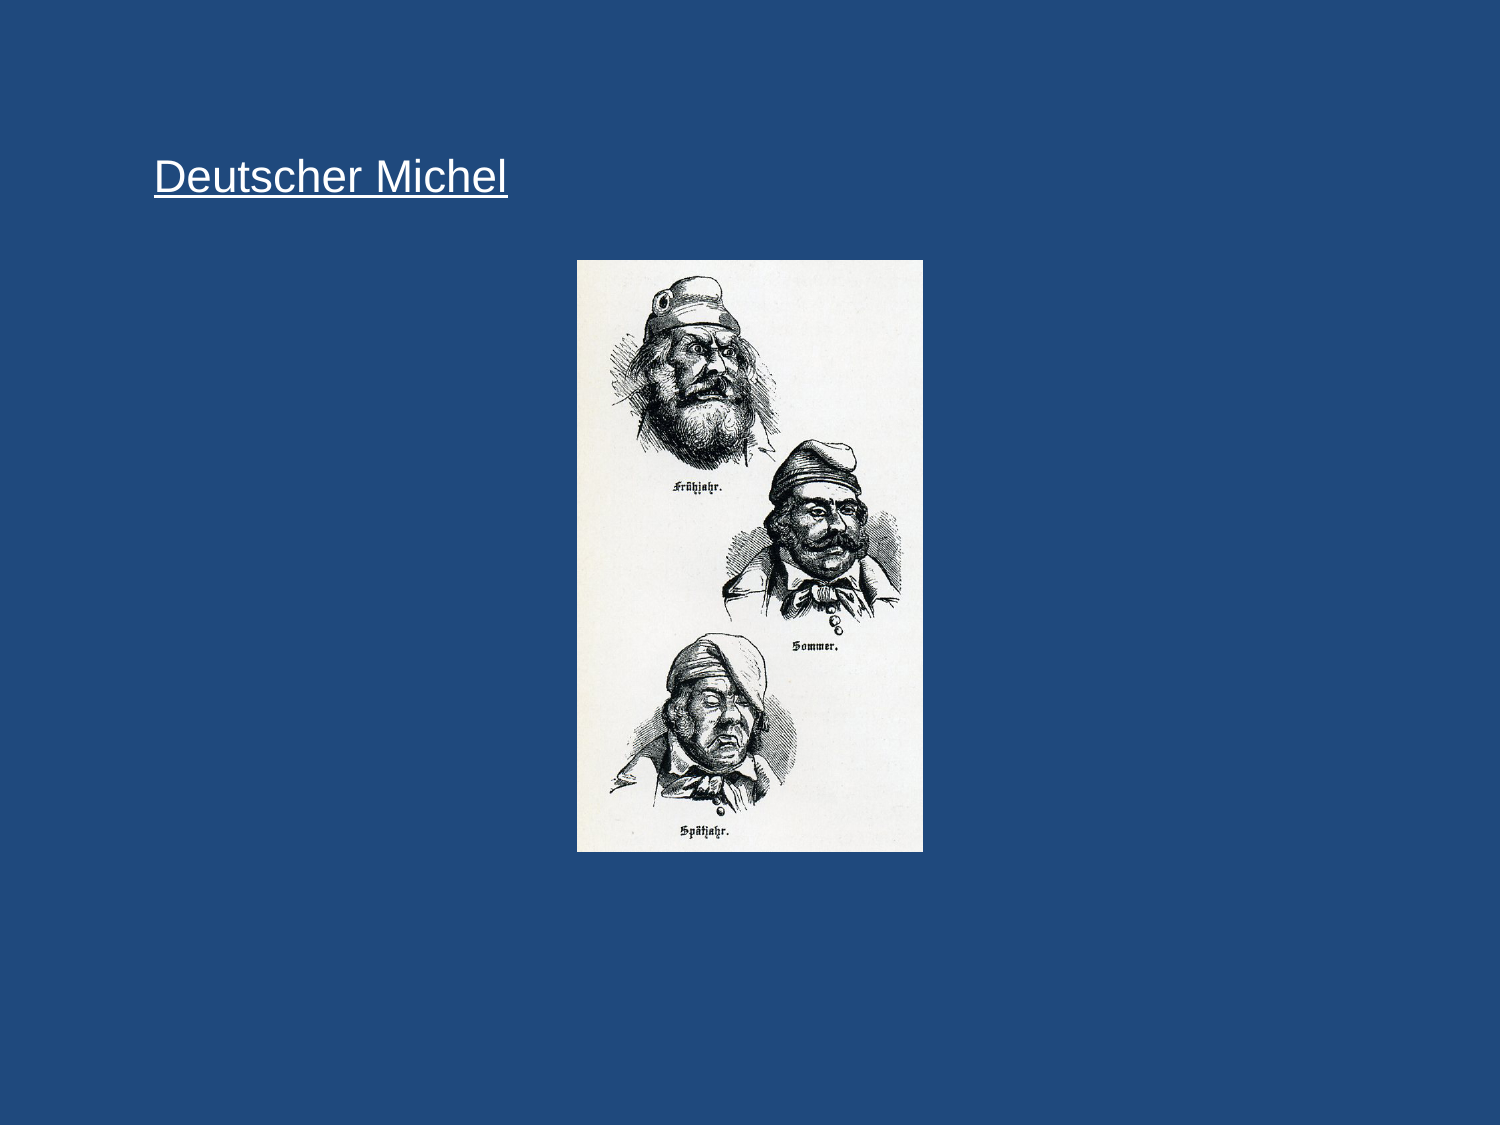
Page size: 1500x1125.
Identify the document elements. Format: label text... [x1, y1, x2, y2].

picture [577, 260, 923, 852]
title Deutscher Michel [138, 73, 1414, 960]
